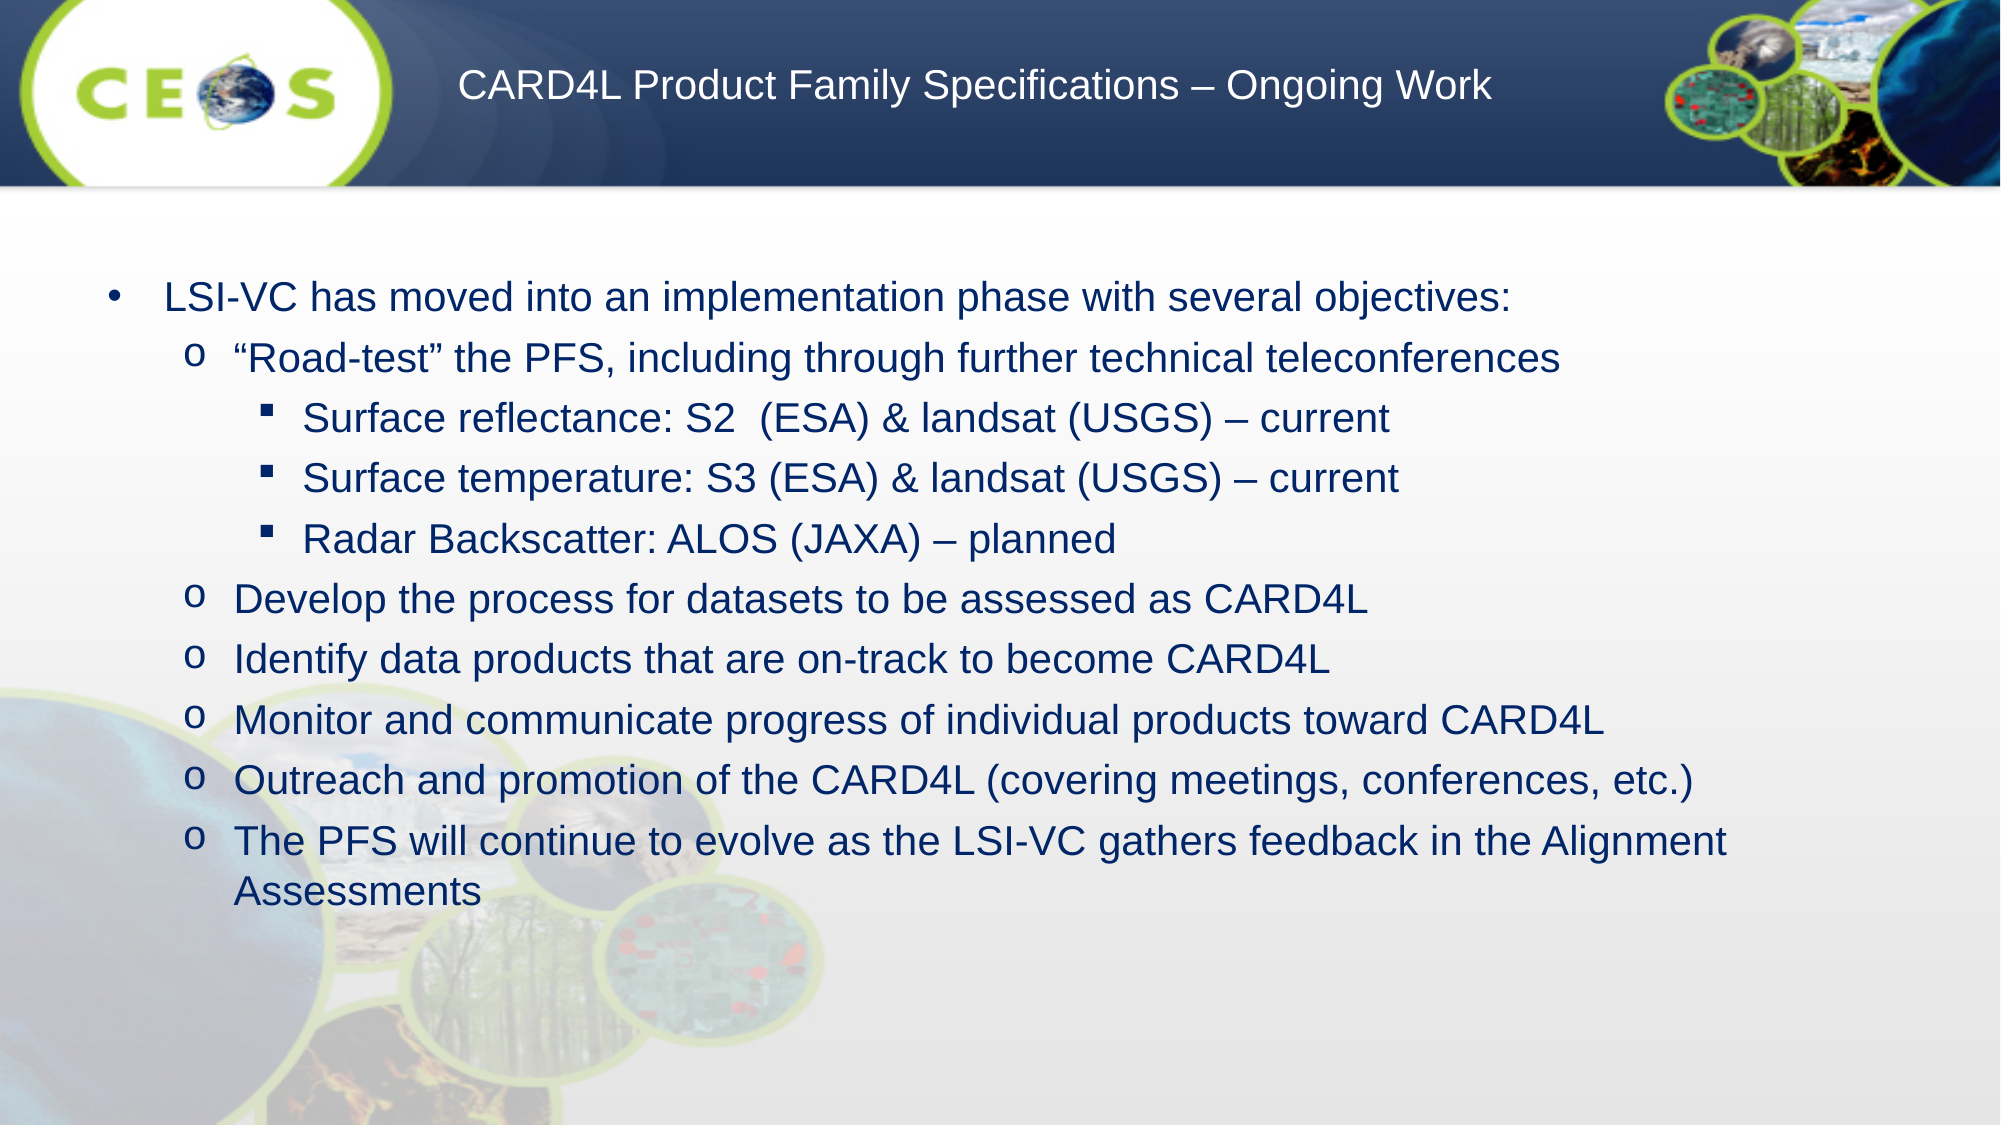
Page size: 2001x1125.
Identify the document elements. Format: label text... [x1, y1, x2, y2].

picture [0, 0, 2001, 1125]
list CARD4L Product Family Specifications – Ongoing Work [449, 49, 1534, 139]
list LSI-VC has moved into an implementation phase with several objectives: “Road-test” the PFS, including through further technical teleconferences Surface reflectance: S2 (ESA) & landsat (USGS) – current Surface temperature: S3 (ESA) & landsat (USGS) – current Radar Backscatter: ALOS (JAXA) – planned Develop the process for datasets to be assessed as CARD4L Identify data products that are on-track to become CARD4L Monitor and communicate progress of individual products toward CARD4L Outreach and promotion of the CARD4L (covering meetings, conferences, etc.) The PFS will continue to evolve as the LSI-VC gathers feedback in the Alignment Assessments [99, 261, 1884, 1038]
